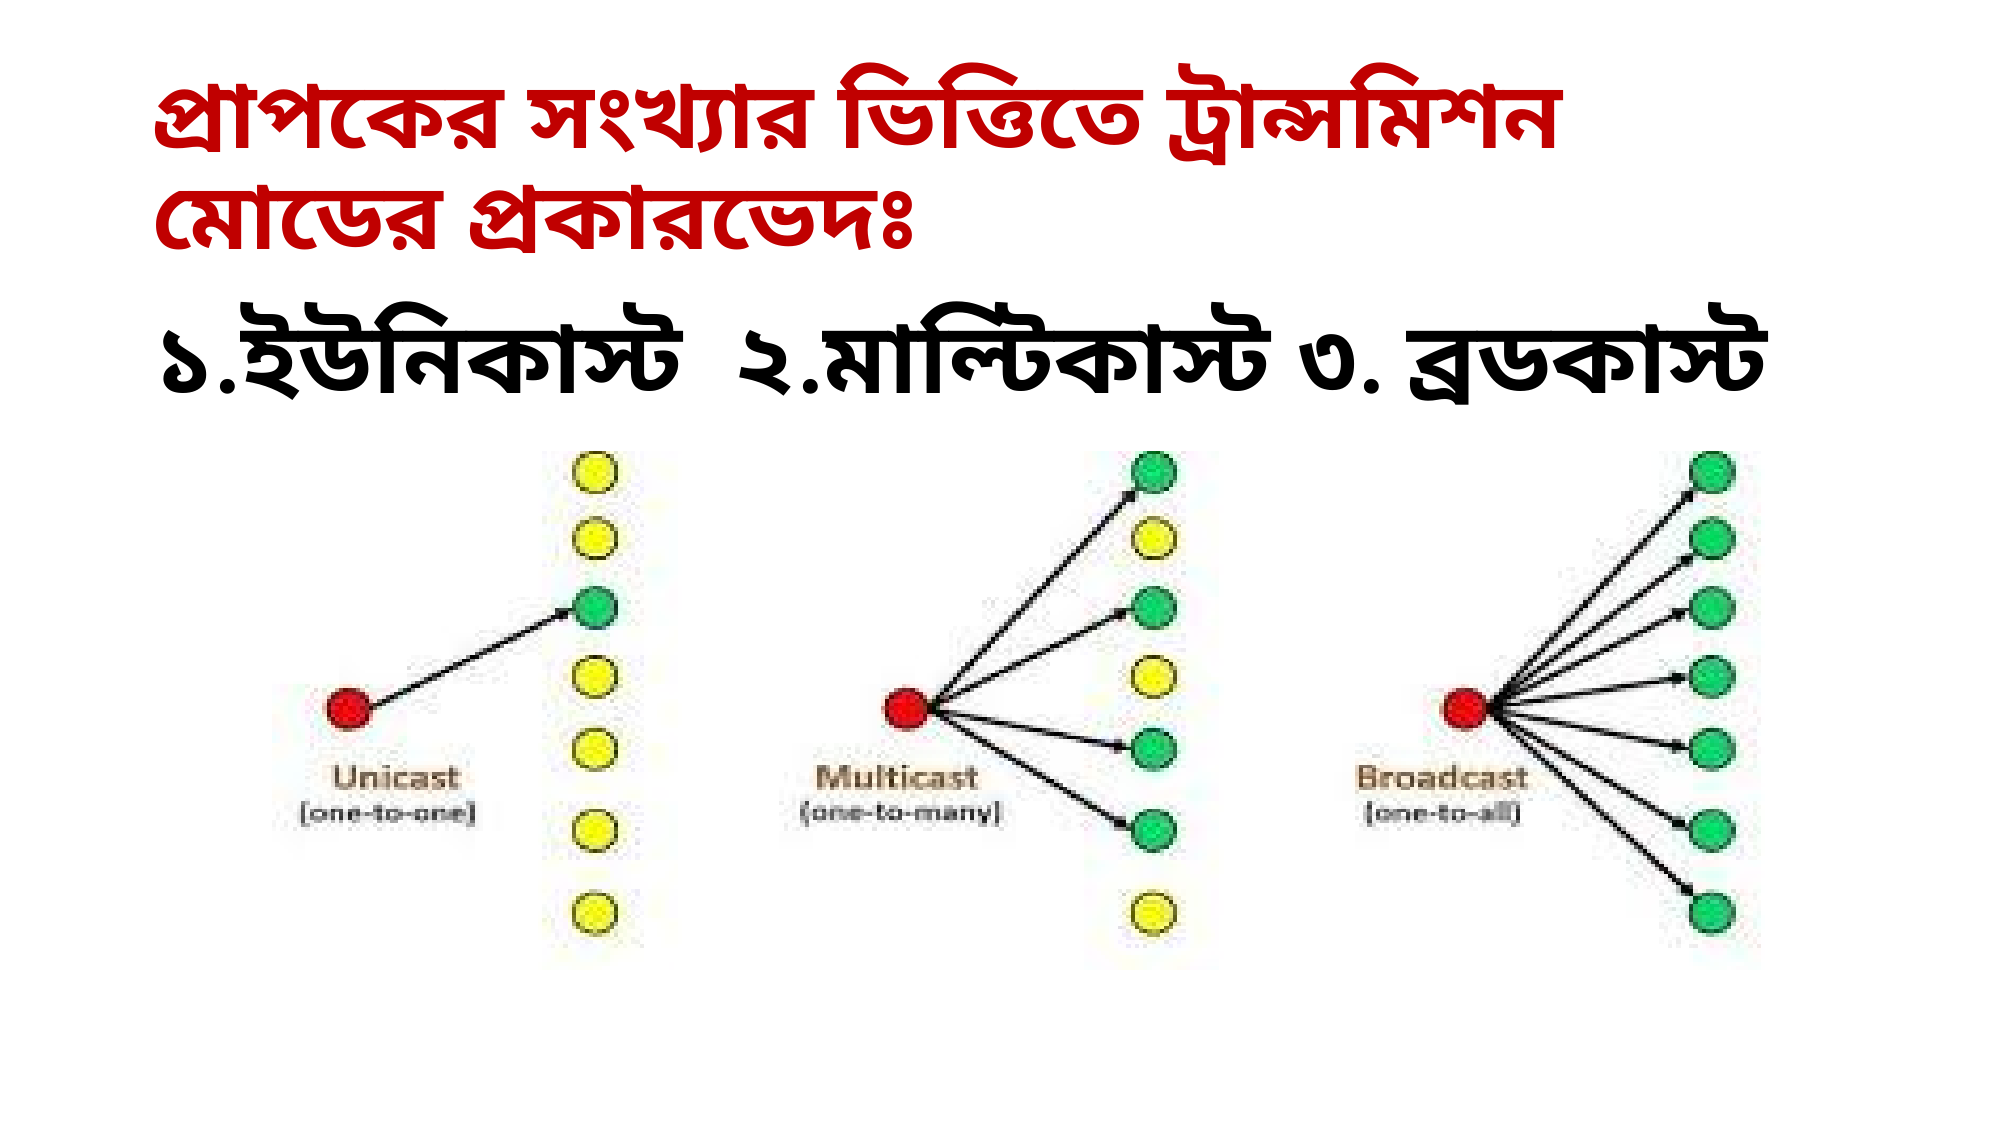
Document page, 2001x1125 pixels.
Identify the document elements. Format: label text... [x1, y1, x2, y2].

title প্রাপকের সংখ্যার ভিত্তিতে ট্রান্সমিশন মোডের প্রকারভেদঃ [137, 59, 1863, 278]
list ১.ইউনিকাস্ট ২.মাল্টিকাস্ট ৩. ব্রডকাস্ট [137, 299, 1863, 1014]
picture [272, 451, 1770, 970]
